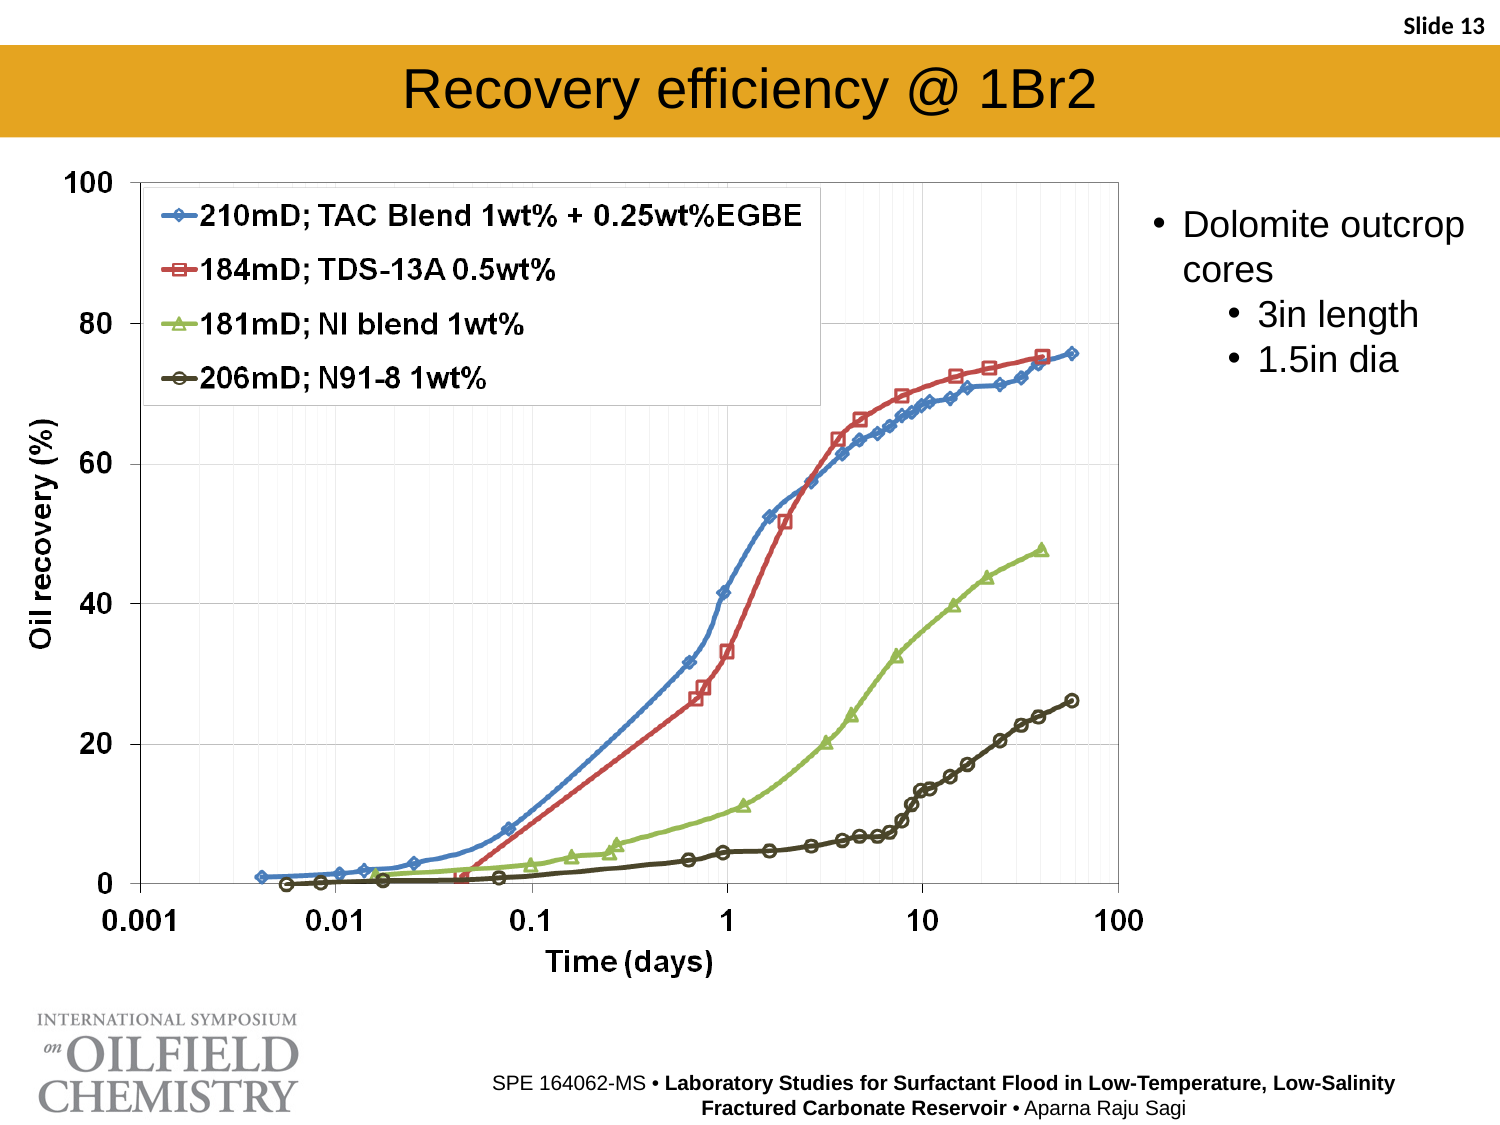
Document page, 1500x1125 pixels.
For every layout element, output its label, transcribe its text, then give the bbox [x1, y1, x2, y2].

title Recovery efficiency @ 1Br2 [0, 45, 1500, 138]
picture [0, 138, 1500, 1125]
text_box Dolomite outcrop cores 3in length 1.5in dia [1166, 200, 1500, 478]
picture [0, 0, 1500, 45]
